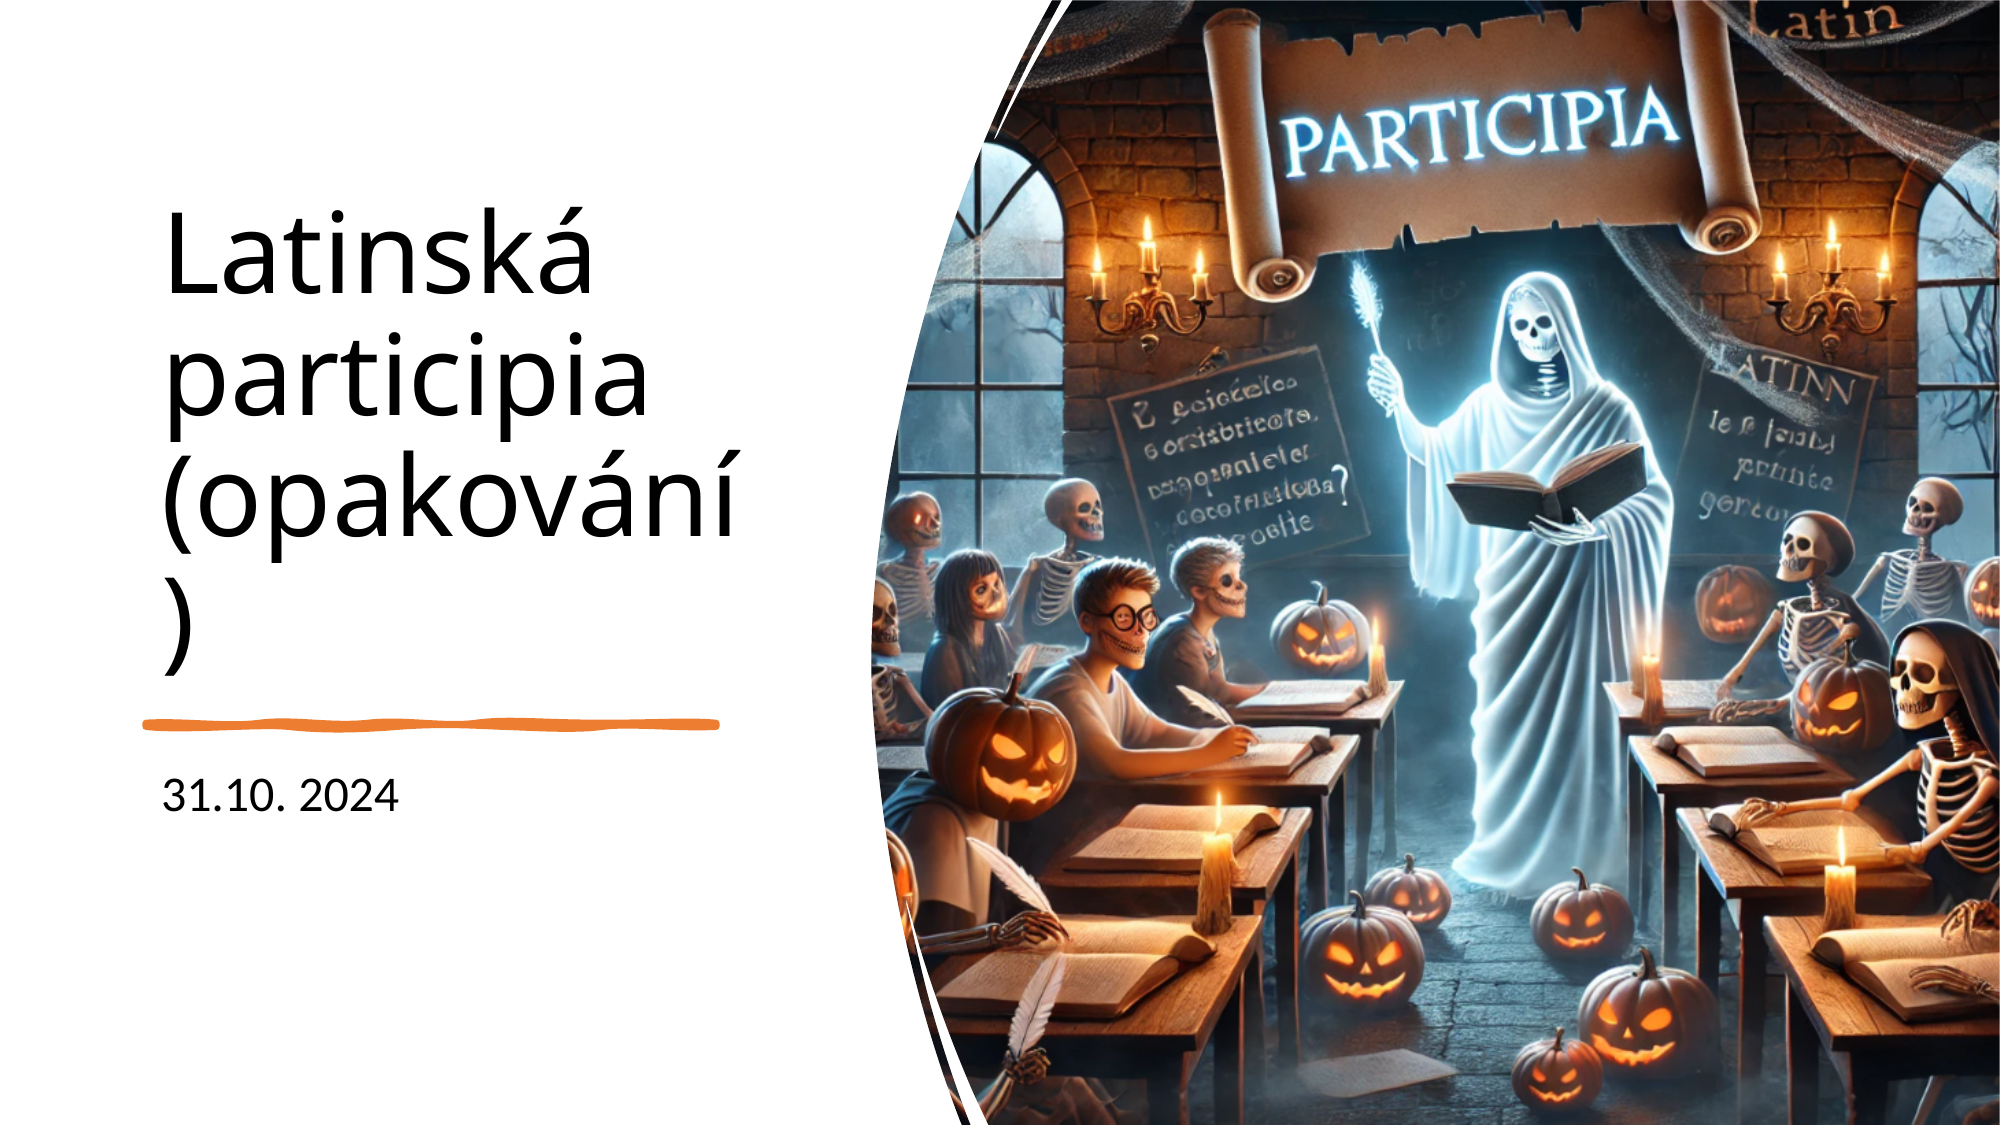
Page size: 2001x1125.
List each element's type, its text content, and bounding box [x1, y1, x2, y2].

subtitle 31.10. 2024 [146, 760, 759, 1019]
text_box [144, 720, 718, 730]
picture [871, 0, 2000, 1125]
title Latinská participia (opakování) [146, 104, 759, 690]
text_box [0, 0, 871, 1125]
